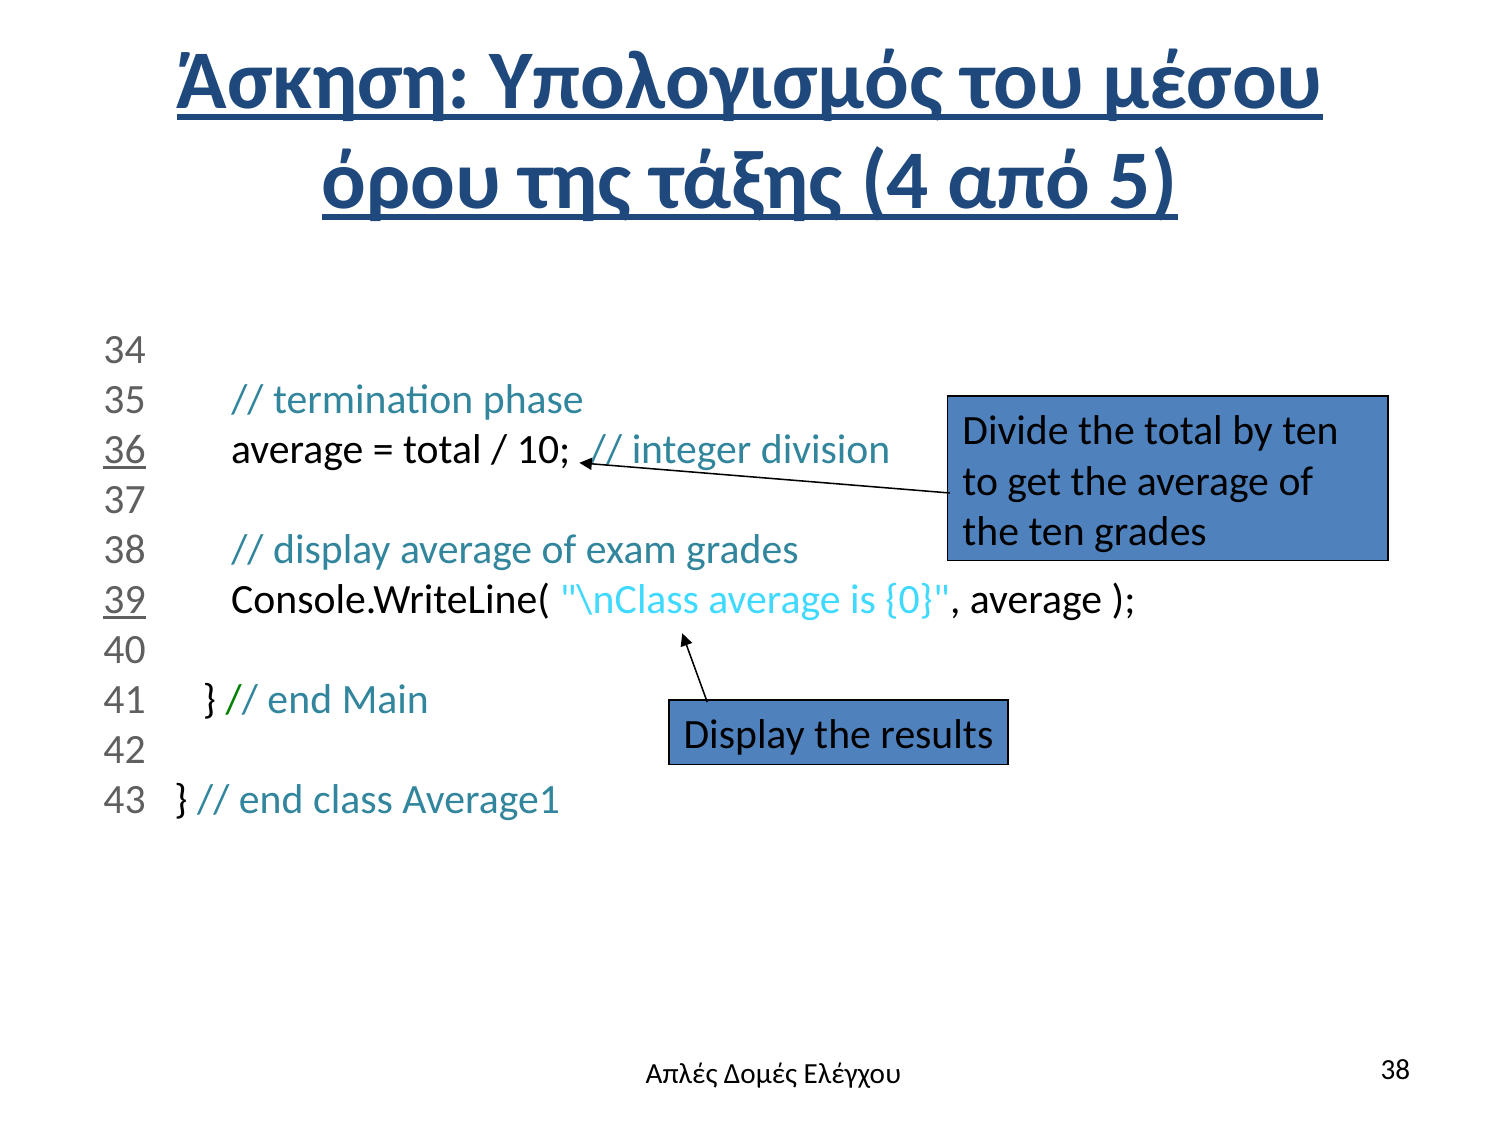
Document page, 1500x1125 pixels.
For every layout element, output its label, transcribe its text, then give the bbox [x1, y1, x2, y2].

text_box Display the results [668, 699, 1009, 765]
title Άσκηση: Υπολογισμός του μέσου όρου της τάξης (4 από 5) [75, 19, 1425, 232]
text_box [680, 633, 708, 703]
text_box [579, 457, 950, 494]
text_box 38 [1074, 1042, 1425, 1103]
text_box Divide the total by ten to get the average of the ten grades [947, 395, 1388, 561]
text_box Απλές Δομές Ελέγχου [511, 1046, 1036, 1125]
text_box 34 35 // termination phase 36 average = total / 10; // integer division 37 38 // display average of exam grades 39 Console.WriteLine( "\nClass average is {0}", average ); 40 41 } // end Main 42 43 } // end class Average1 [88, 314, 1425, 830]
